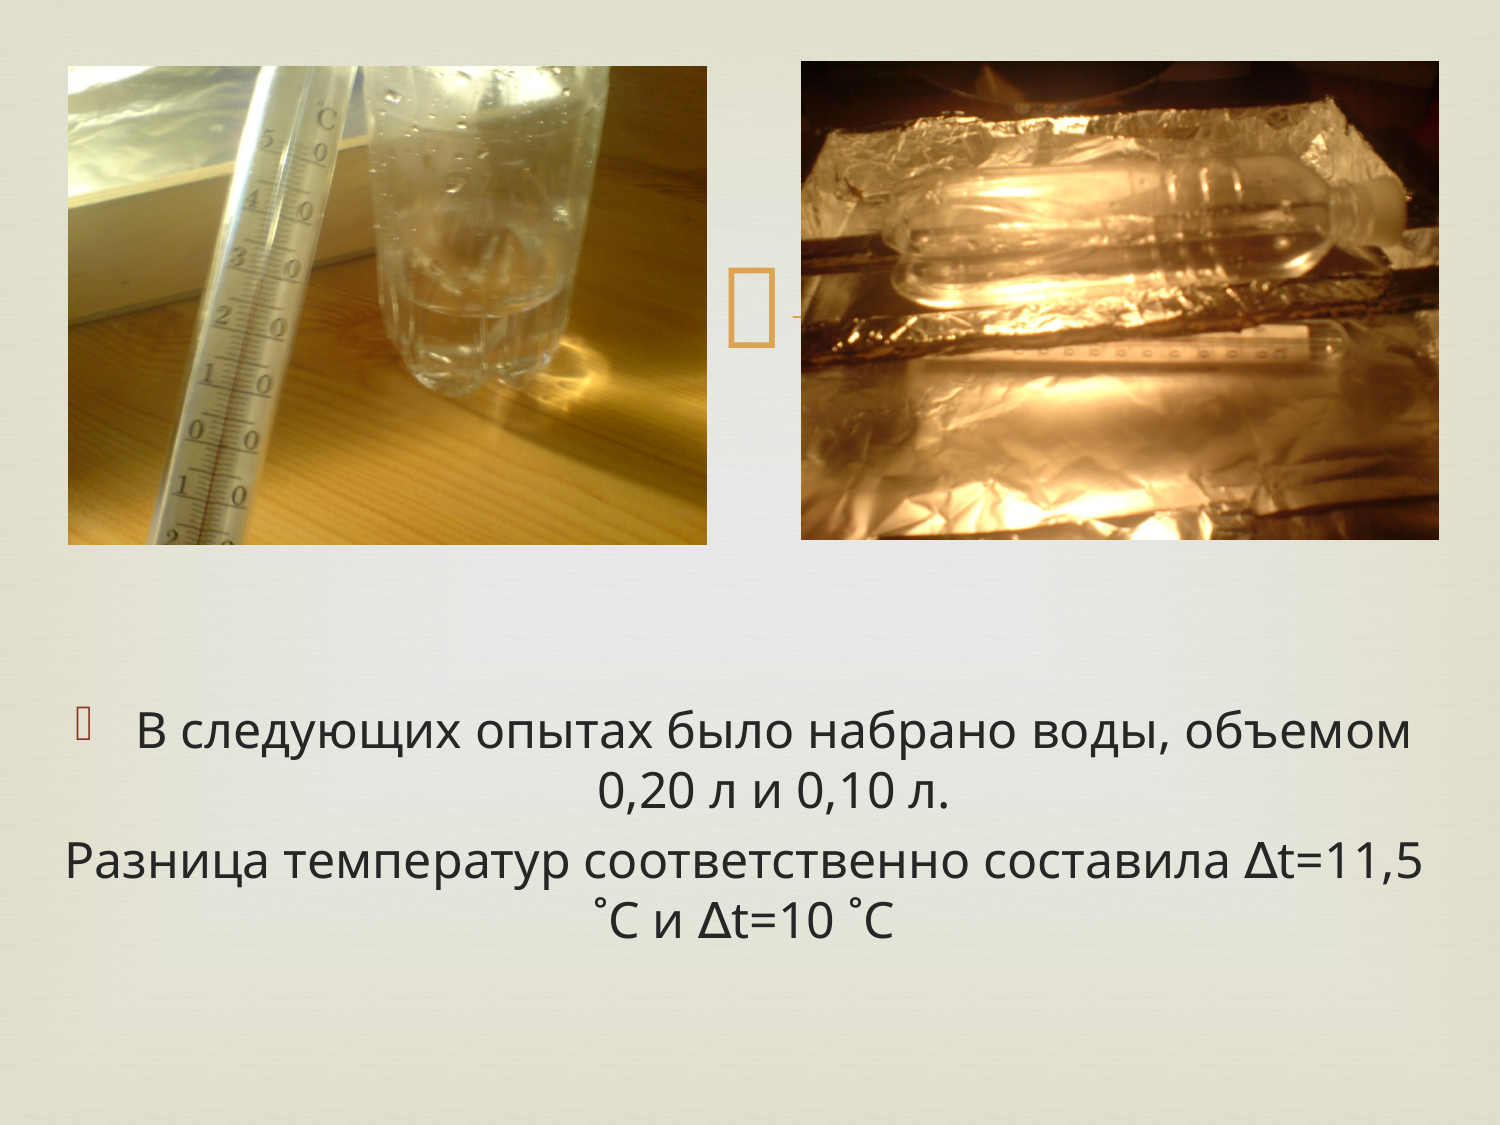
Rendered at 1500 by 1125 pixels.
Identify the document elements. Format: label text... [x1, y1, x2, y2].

list В следующих опытах было набрано воды, объемом 0,20 л и 0,10 л. Разница температур соответственно составила ∆t=11,5 ˚C и ∆t=10 ˚C [29, 691, 1460, 1107]
picture [68, 65, 708, 546]
picture [800, 61, 1440, 541]
